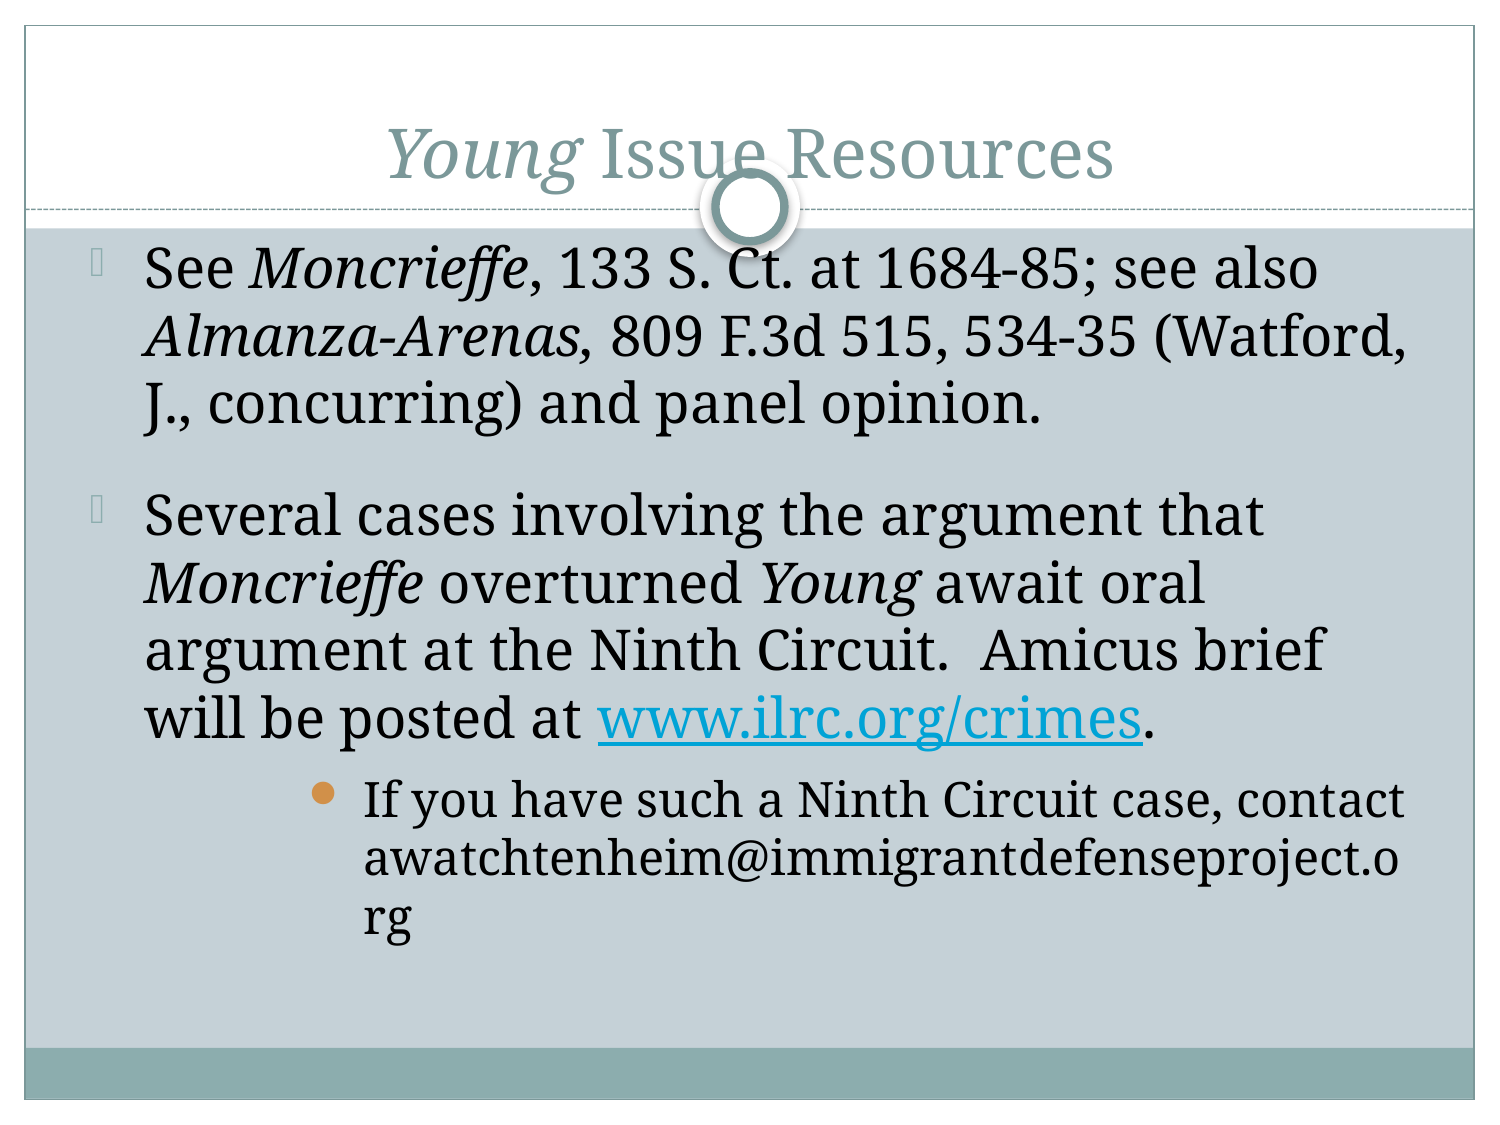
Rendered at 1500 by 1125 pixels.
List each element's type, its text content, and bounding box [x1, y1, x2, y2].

title Young Issue Resources [75, 45, 1425, 200]
list See Moncrieffe, 133 S. Ct. at 1684-85; see also Almanza-Arenas, 809 F.3d 515, 534-35 (Watford, J., concurring) and panel opinion. Several cases involving the argument that Moncrieffe overturned Young await oral argument at the Ninth Circuit. Amicus brief will be posted at www.ilrc.org/crimes. If you have such a Ninth Circuit case, contact awatchtenheim@immigrantdefenseproject.org [75, 224, 1425, 1005]
